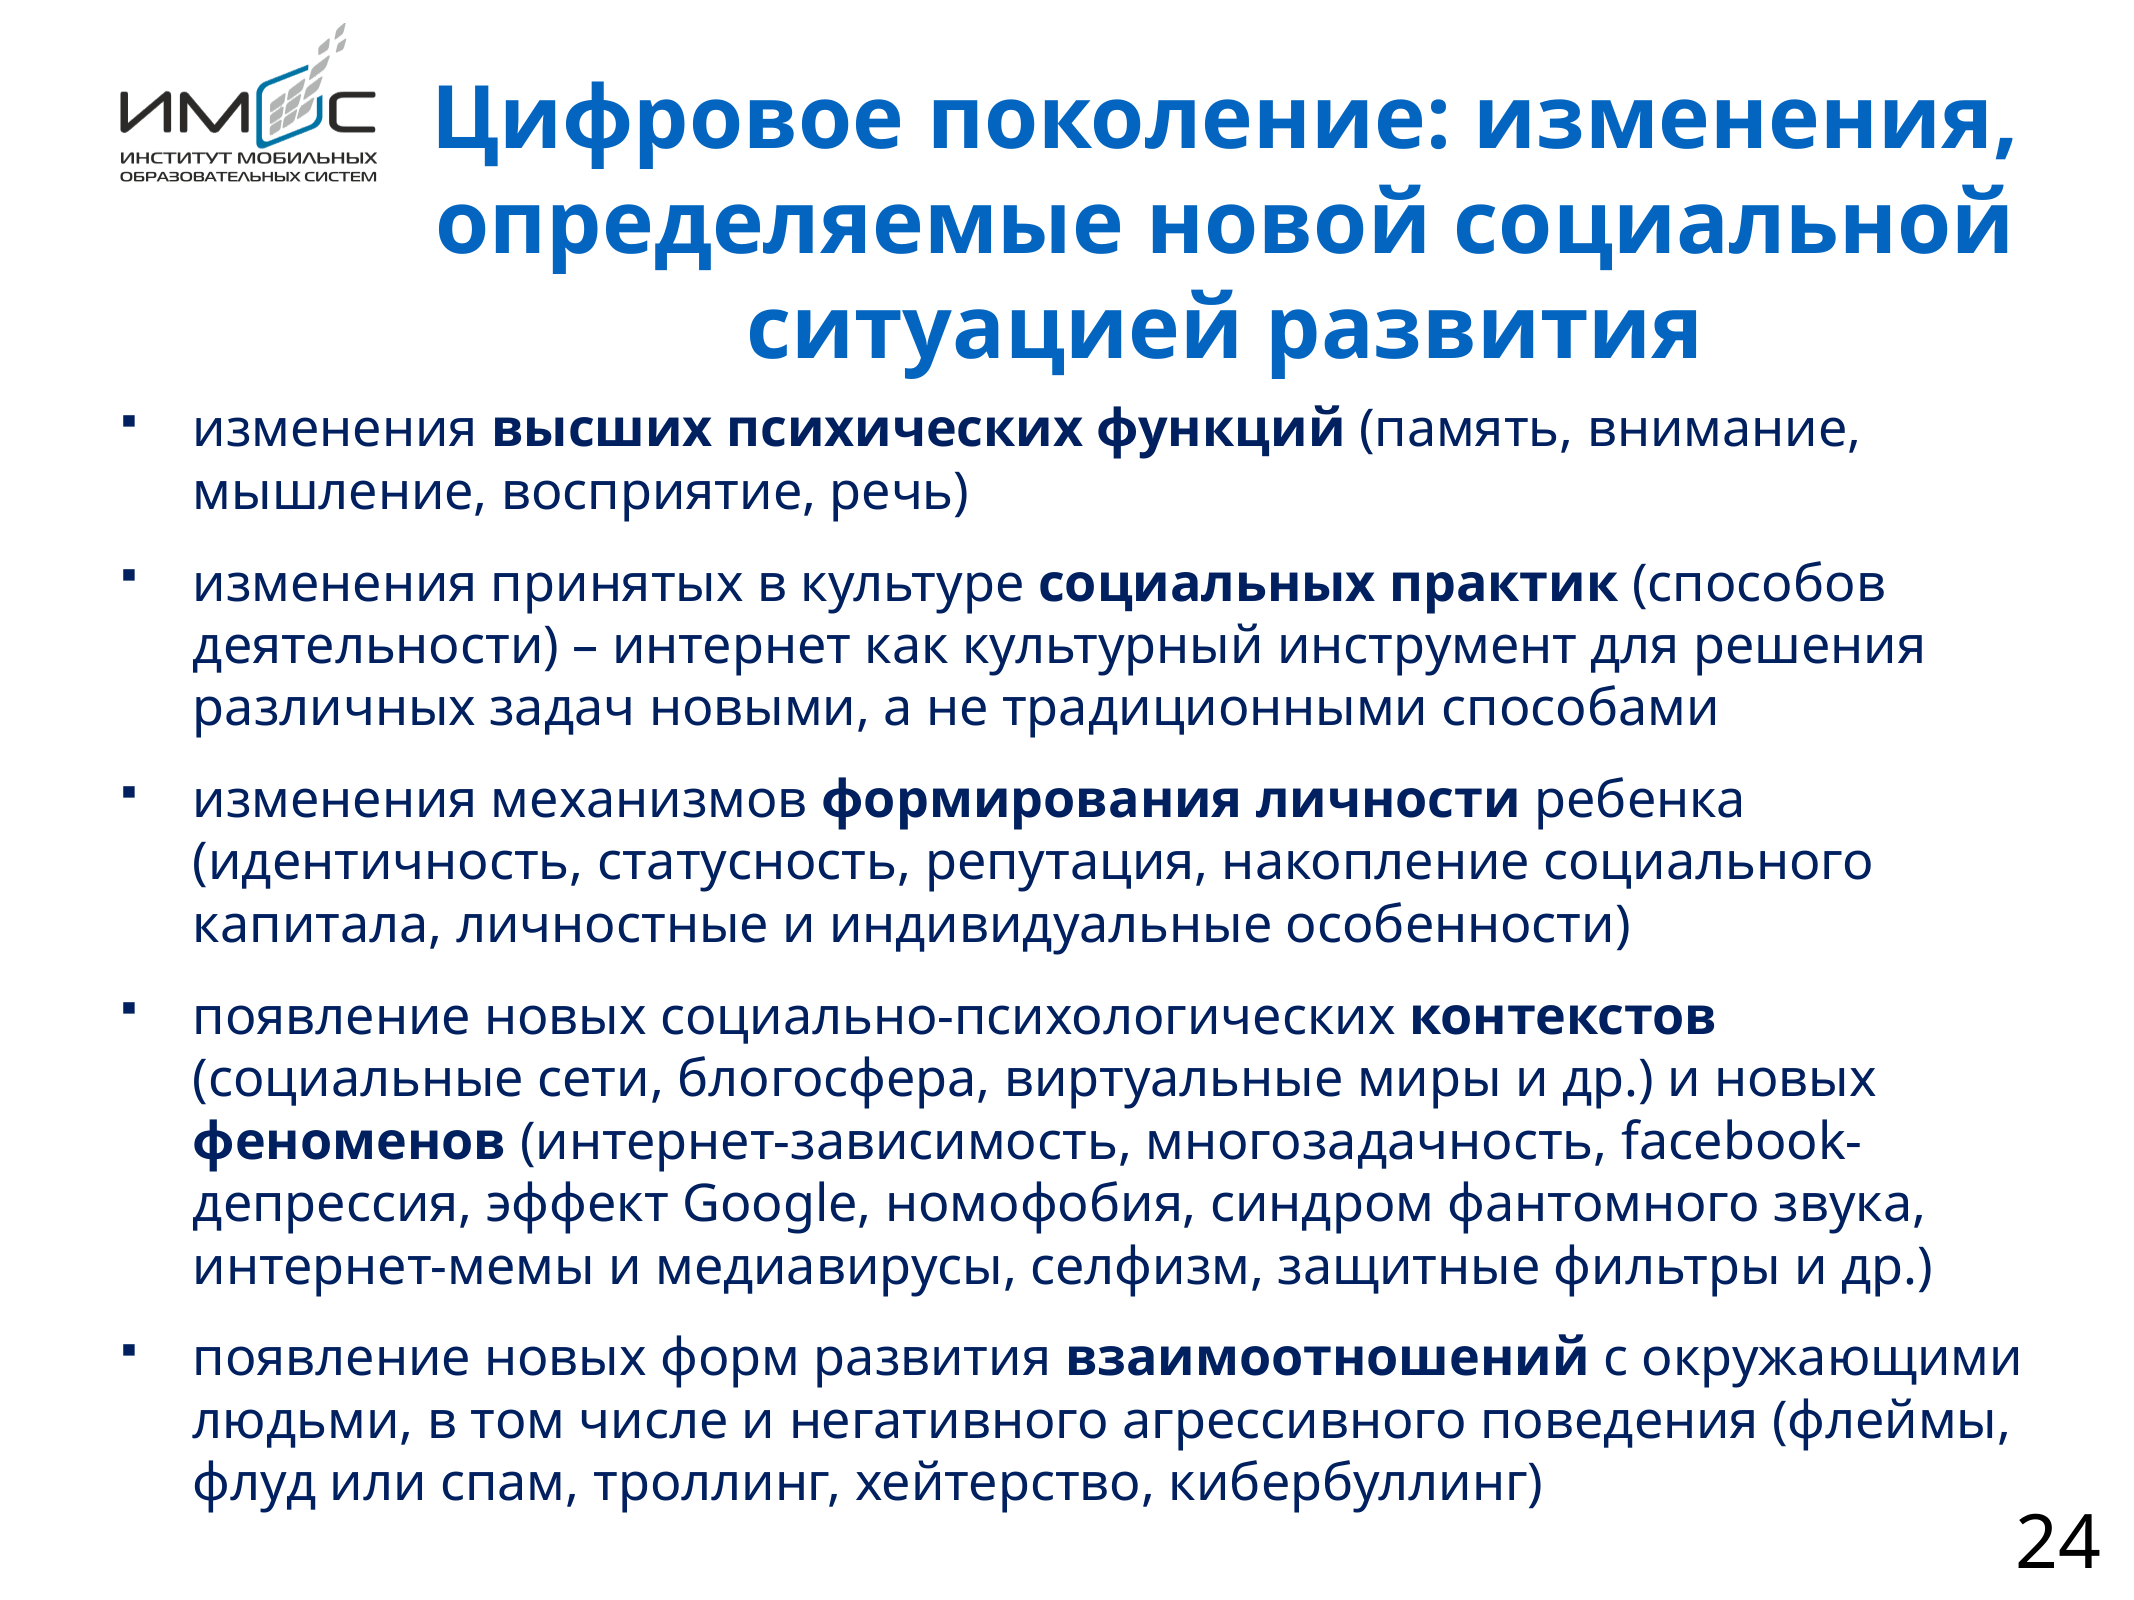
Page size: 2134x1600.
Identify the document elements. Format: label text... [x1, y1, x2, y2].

slide_number 24 [1993, 1482, 2125, 1569]
picture [119, 23, 378, 182]
list изменения высших психических функций (память, внимание, мышление, восприятие, речь) изменения принятых в культуре социальных практик (способов деятельности) – интернет как культурный инструмент для решения различных задач новыми, а не традиционными способами изменения механизмов формирования личности ребенка (идентичность, статусность, репутация, накопление социального капитала, личностные и индивидуальные особенности) появление новых социально-психологических контекстов (социальные сети, блогосфера, виртуальные миры и др.) и новых феноменов (интернет-зависимость, многозадачность, facebook-депрессия, эффект Google, номофобия, синдром фантомного звука, интернет-мемы и медиавирусы, селфизм, защитные фильтры и др.) появление новых форм развития взаимоотношений с окружающими людьми, в том числе и негативного агрессивного поведения (флеймы, флуд или спам, троллинг, хейтерство, кибербуллинг) [119, 321, 2056, 1585]
title Цифровое поколение: изменения, определяемые новой социальной ситуацией развития [428, 51, 2023, 321]
